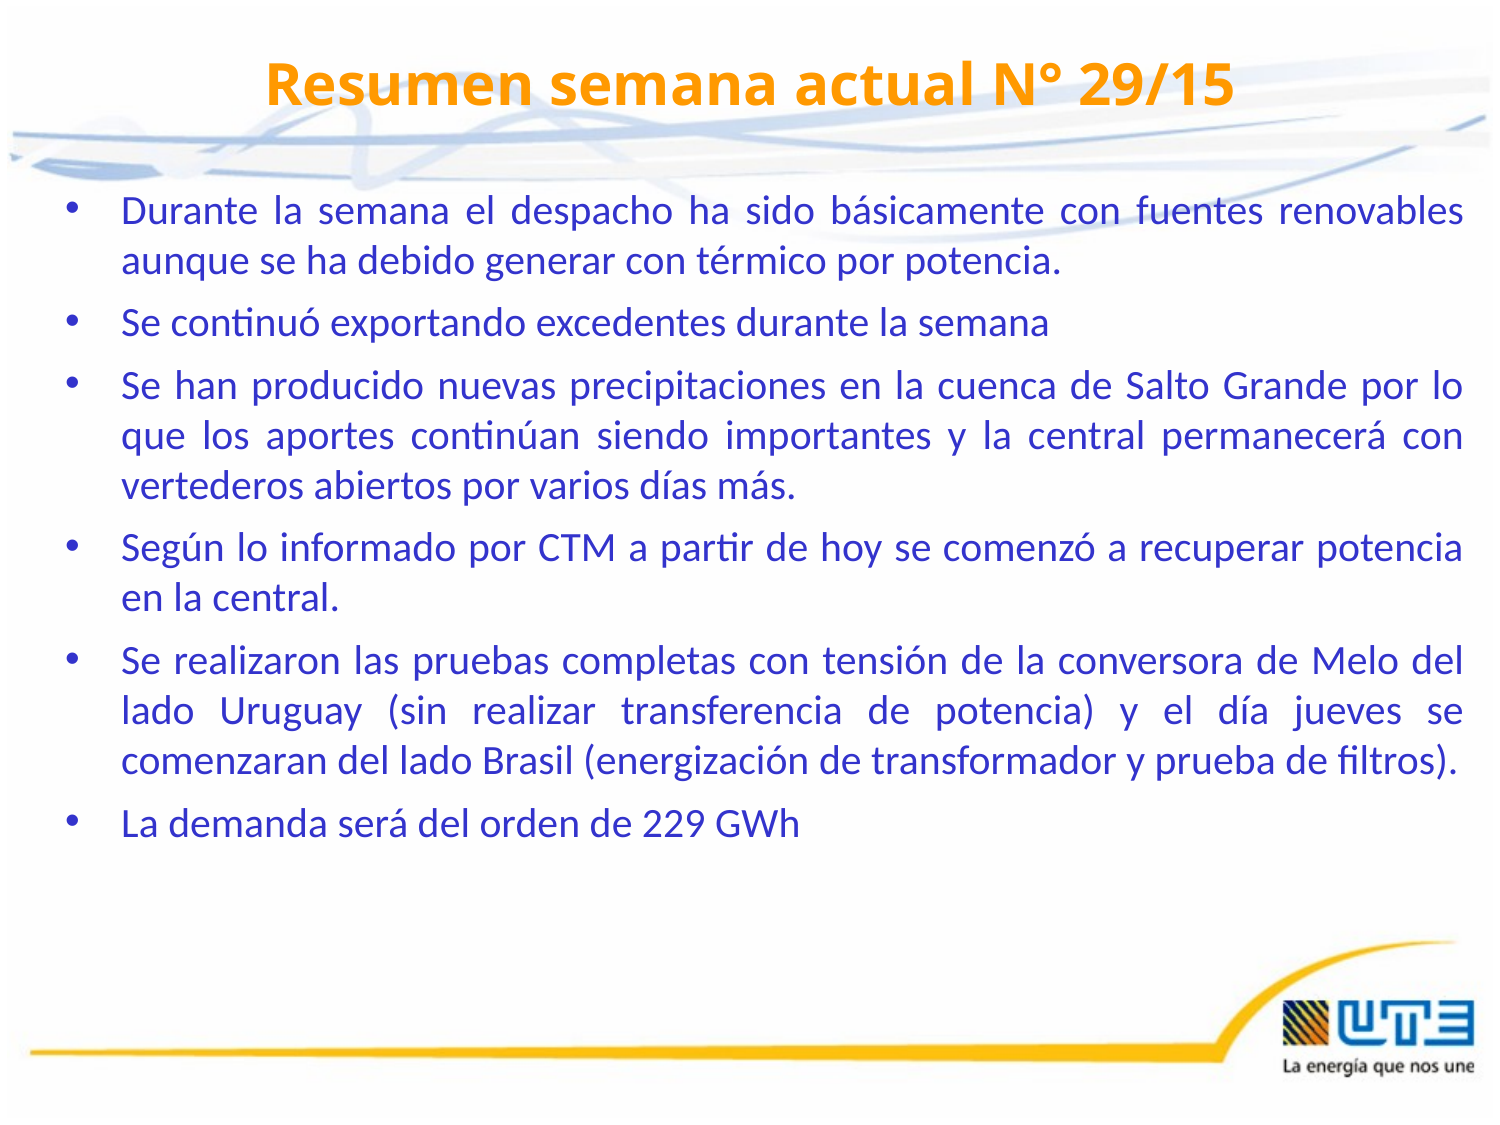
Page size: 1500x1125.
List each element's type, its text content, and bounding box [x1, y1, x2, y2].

title Resumen semana actual N° 29/15 [37, 24, 1463, 126]
list Durante la semana el despacho ha sido básicamente con fuentes renovables aunque se ha debido generar con térmico por potencia. Se continuó exportando excedentes durante la semana Se han producido nuevas precipitaciones en la cuenca de Salto Grande por lo que los aportes continúan siendo importantes y la central permanecerá con vertederos abiertos por varios días más. Según lo informado por CTM a partir de hoy se comenzó a recuperar potencia en la central. Se realizaron las pruebas completas con tensión de la conversora de Melo del lado Uruguay (sin realizar transferencia de potencia) y el día jueves se comenzaran del lado Brasil (energización de transformador y prueba de filtros). La demanda será del orden de 229 GWh [49, 174, 1480, 951]
picture [7, 6, 1493, 1118]
